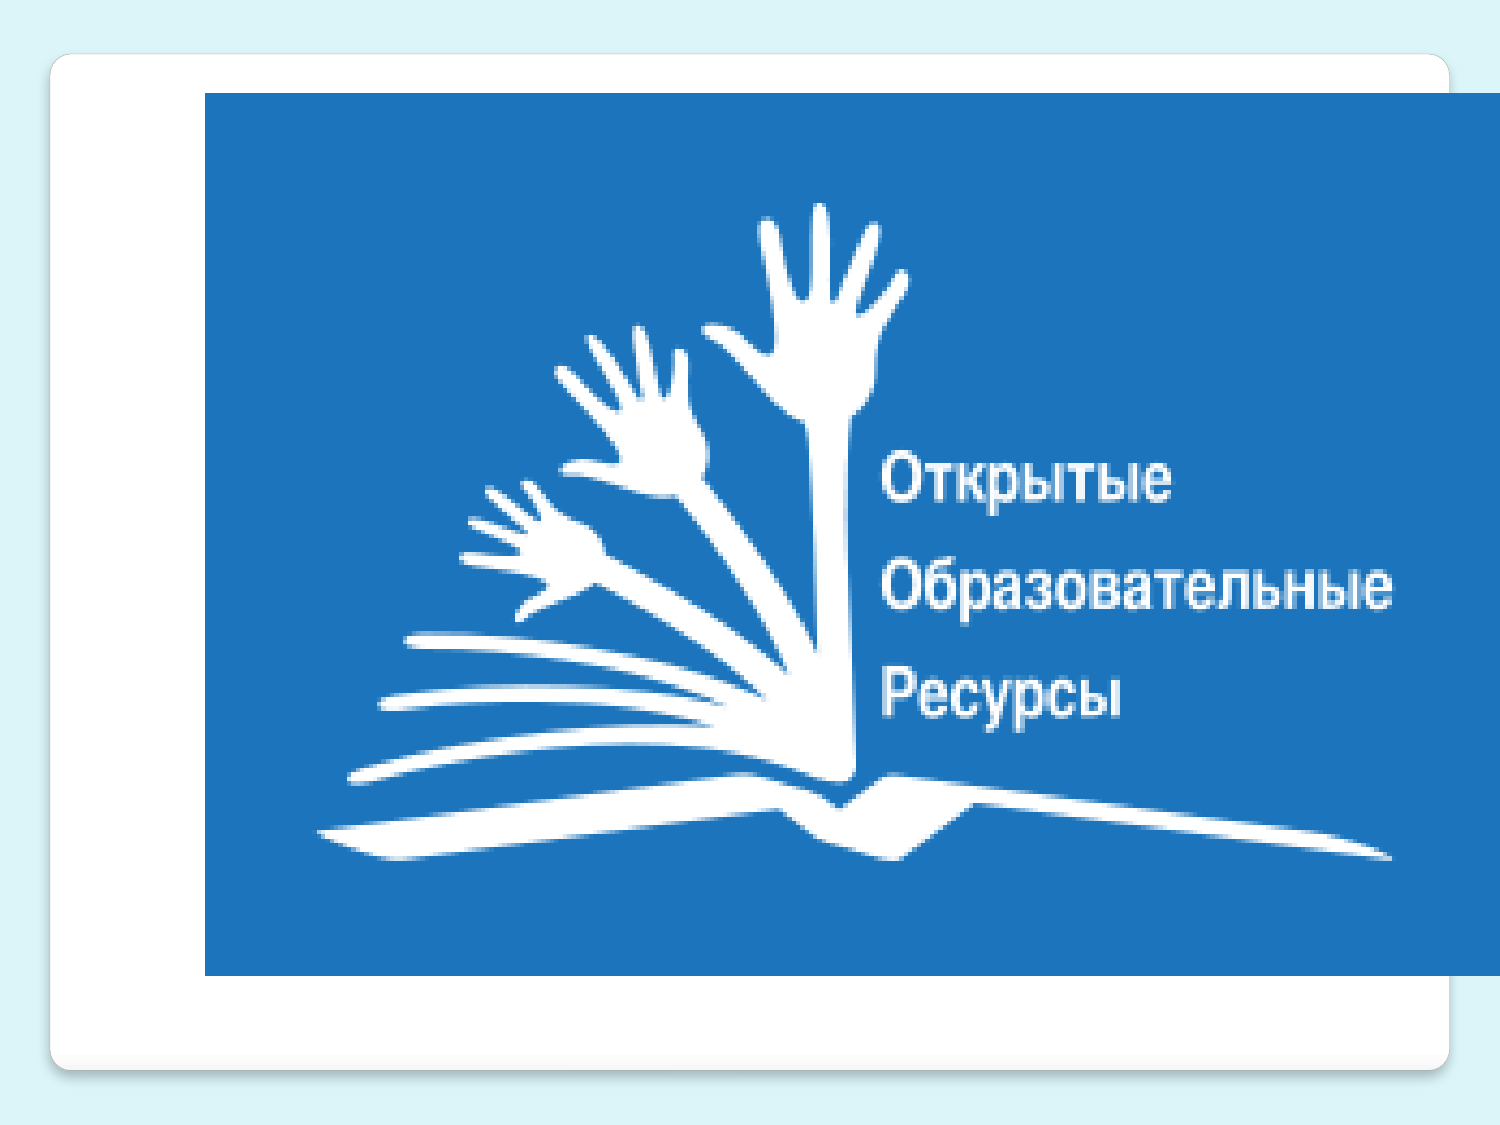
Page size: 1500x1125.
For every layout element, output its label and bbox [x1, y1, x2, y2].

list [205, 93, 1500, 977]
